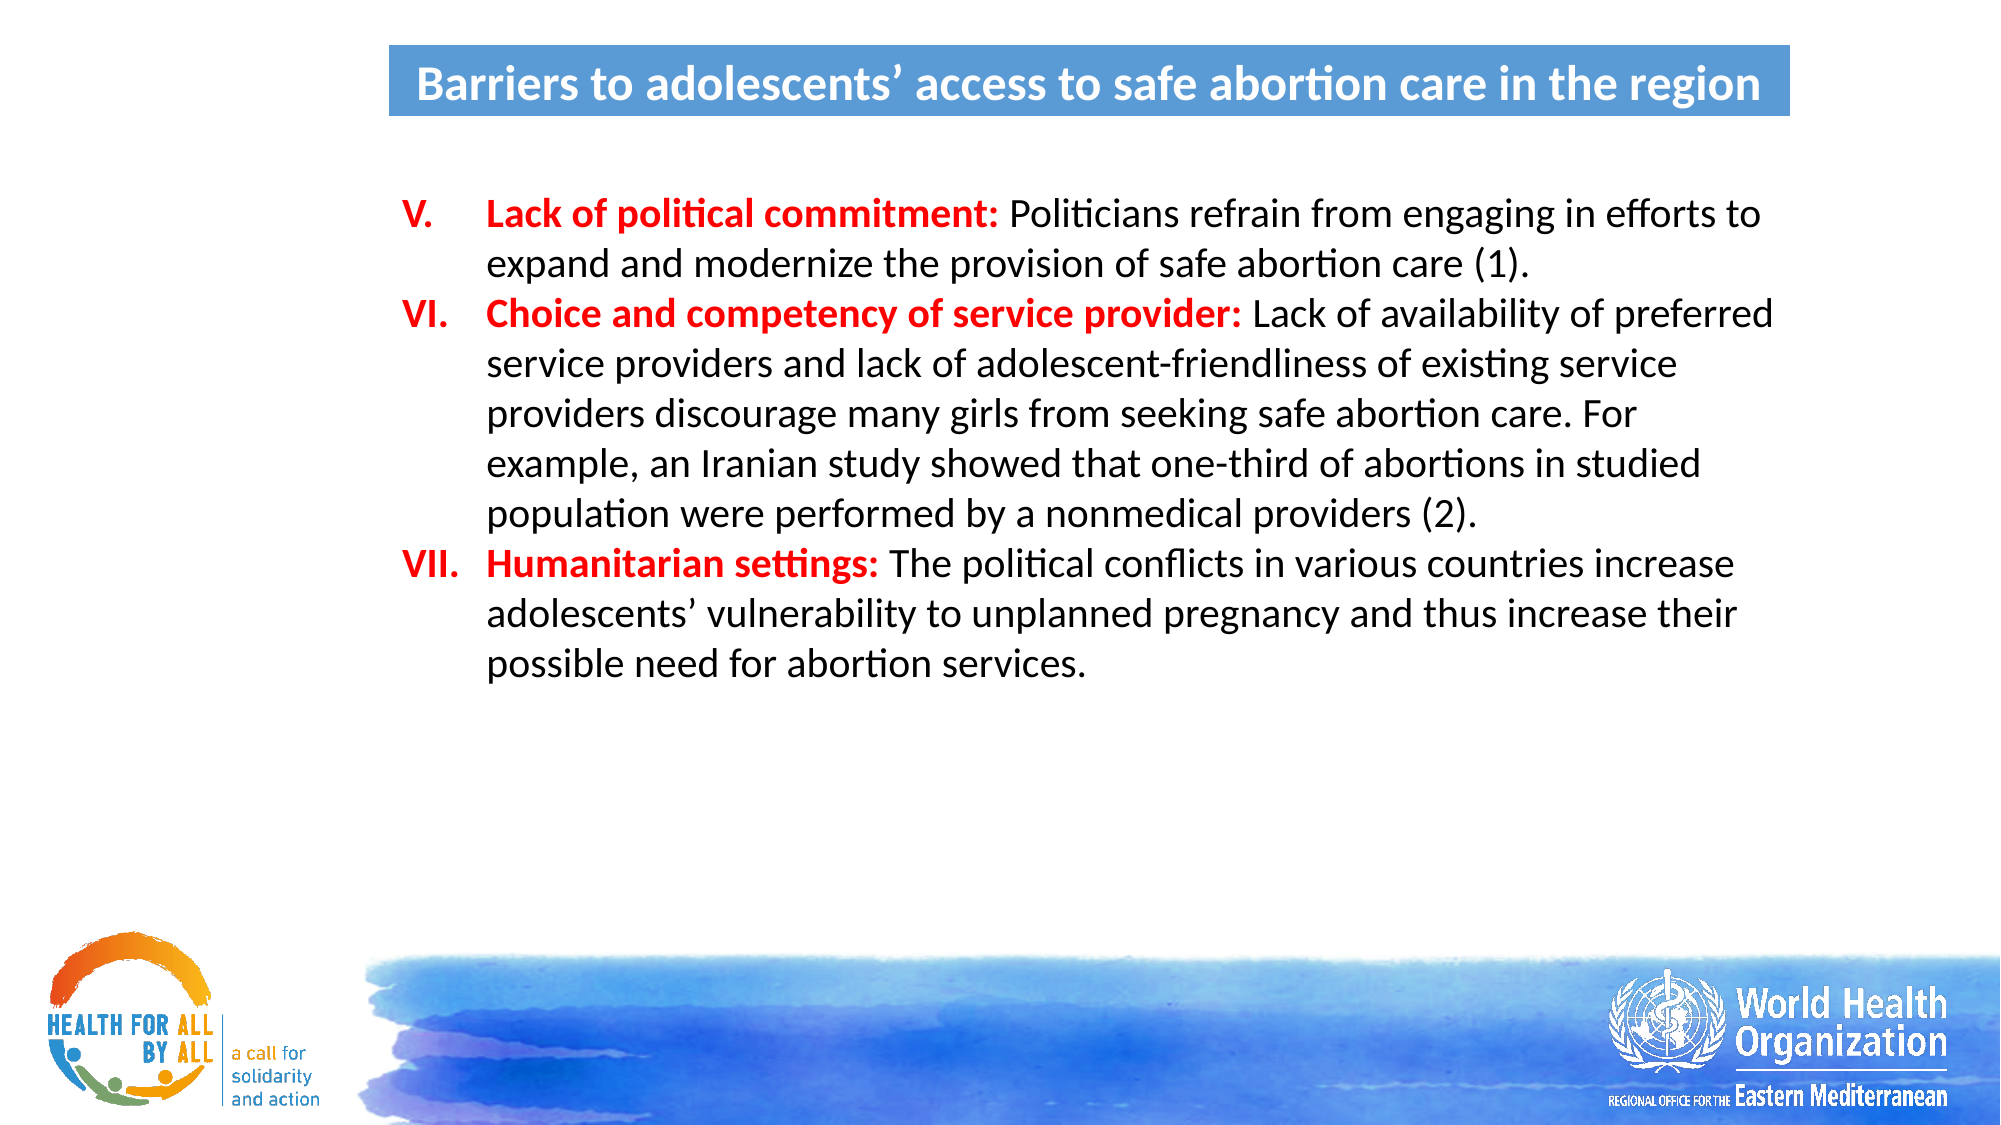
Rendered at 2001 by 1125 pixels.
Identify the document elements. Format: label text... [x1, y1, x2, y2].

text_box Lack of political commitment: Politicians refrain from engaging in efforts to expand and modernize the provision of safe abortion care (1). Choice and competency of service provider: Lack of availability of preferred service providers and lack of adolescent-friendliness of existing service providers discourage many girls from seeking safe abortion care. For example, an Iranian study showed that one-third of abortions in studied population were performed by a nonmedical providers (2). Humanitarian settings: The political conflicts in various countries increase adolescents’ vulnerability to unplanned pregnancy and thus increase their possible need for abortion services. [387, 178, 1792, 1060]
picture [350, 939, 2000, 1125]
text_box Barriers to adolescents’ access to safe abortion care in the region [386, 42, 1793, 120]
picture [48, 931, 319, 1106]
